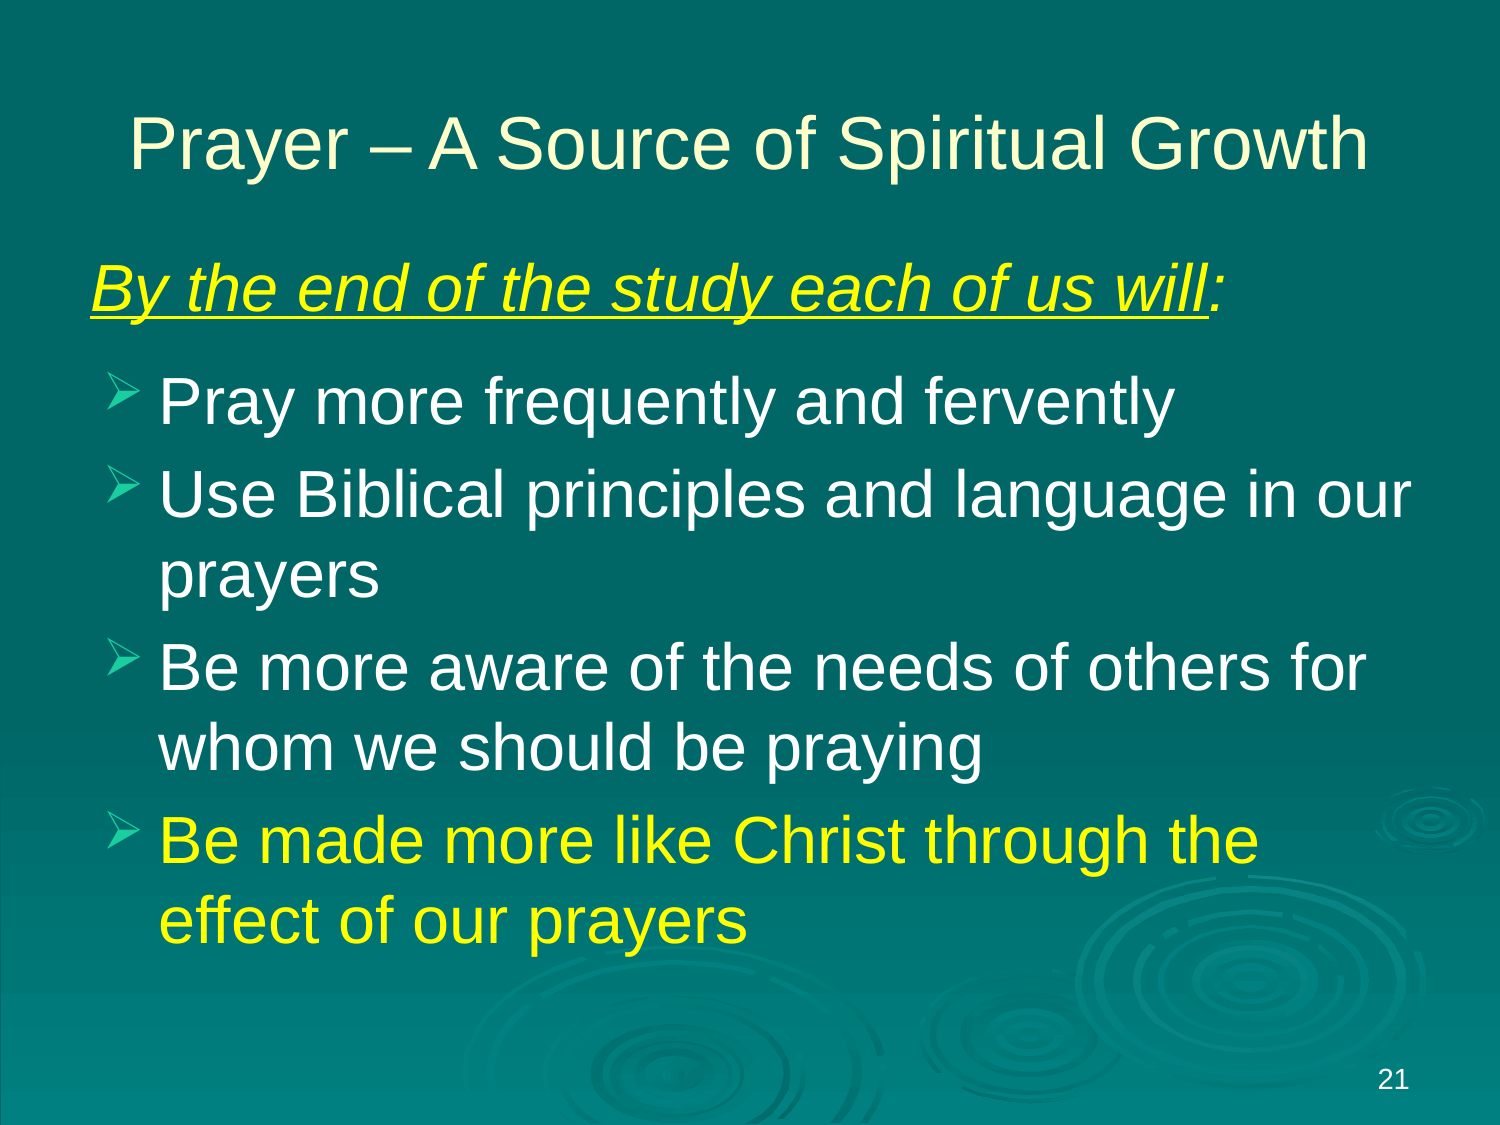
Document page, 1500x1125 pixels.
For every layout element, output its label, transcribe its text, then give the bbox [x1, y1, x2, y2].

slide_number 21 [1074, 1024, 1426, 1103]
list By the end of the study each of us will: [74, 237, 1500, 351]
text_box Pray more frequently and fervently Use Biblical principles and language in our prayers Be more aware of the needs of others for whom we should be praying Be made more like Christ through the effect of our prayers [87, 350, 1438, 1000]
title Prayer – A Source of Spiritual Growth [74, 45, 1426, 233]
